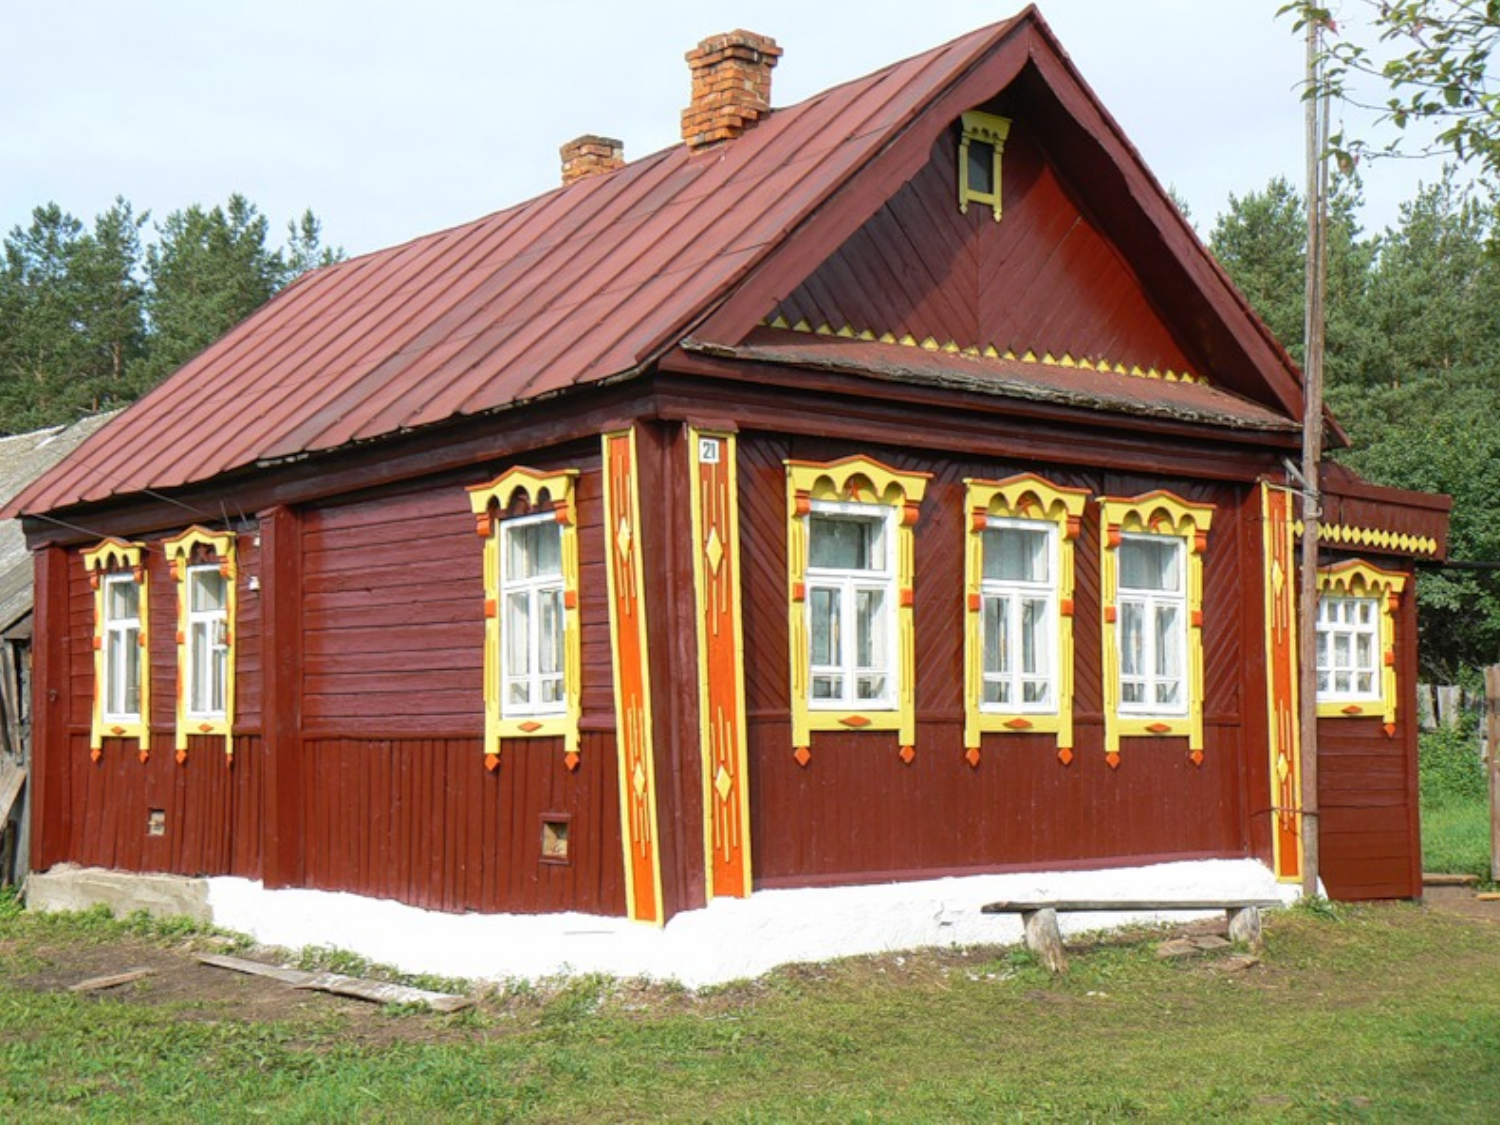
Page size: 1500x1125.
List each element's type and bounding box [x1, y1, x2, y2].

list [0, 0, 1500, 1125]
